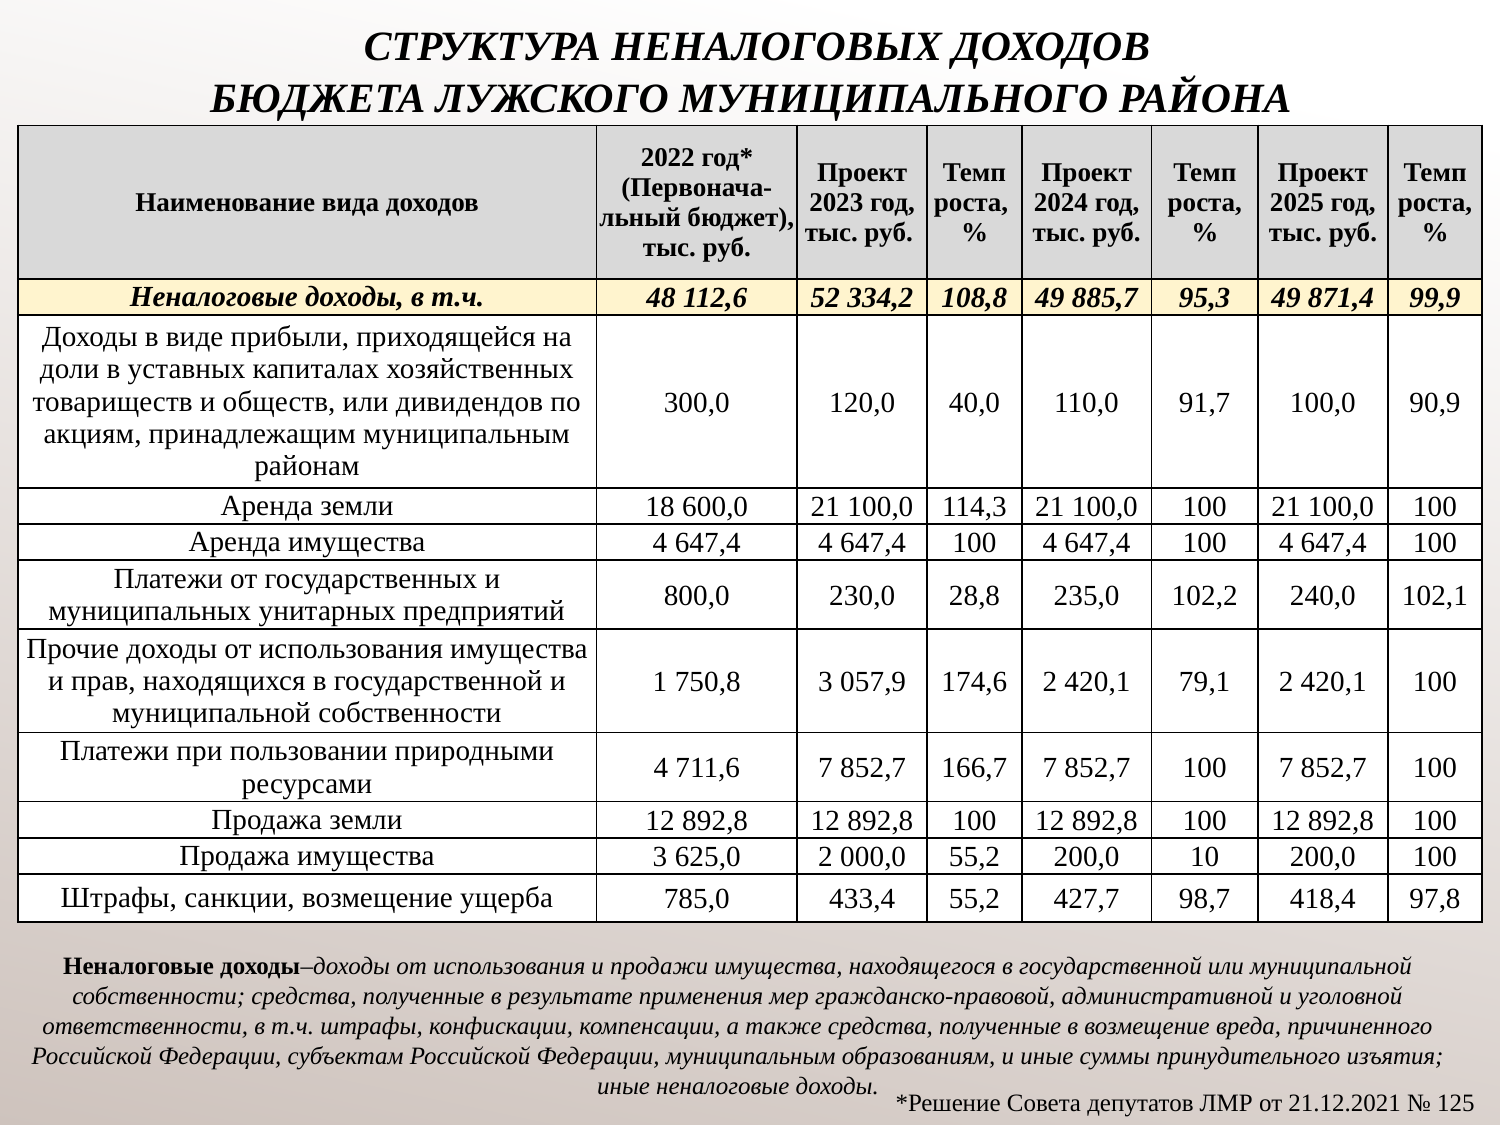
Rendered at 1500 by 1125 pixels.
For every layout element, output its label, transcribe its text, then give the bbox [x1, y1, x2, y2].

table_cell 55,2 [928, 875, 1021, 921]
table_cell 40,0 [928, 316, 1021, 487]
title Структура неналоговых доходов бюджета Лужского муниципального района [41, 5, 1471, 125]
table_cell 785,0 [597, 875, 796, 921]
table_cell 418,4 [1259, 875, 1387, 921]
table_cell 800,0 [597, 561, 796, 628]
table_header Темп роста, % [1152, 126, 1257, 278]
table_cell 433,4 [798, 875, 926, 921]
table_cell 230,0 [798, 561, 926, 628]
table_cell 166,7 [928, 733, 1021, 801]
table_cell Продажа имущества [19, 839, 596, 873]
table_cell Аренда земли [19, 489, 596, 523]
table_cell 102,2 [1152, 561, 1257, 628]
table_cell 21 100,0 [1259, 489, 1387, 523]
table_header Темп роста, % [928, 126, 1021, 278]
table_cell Продажа земли [19, 802, 596, 837]
table_cell 3 625,0 [597, 839, 796, 873]
table_cell 4 647,4 [1023, 525, 1151, 559]
table_cell 99,9 [1389, 280, 1481, 314]
table_cell 21 100,0 [798, 489, 926, 523]
table_cell 52 334,2 [798, 280, 926, 314]
table_cell 97,8 [1389, 875, 1481, 921]
table_cell 98,7 [1152, 875, 1257, 921]
table_cell 4 647,4 [1259, 525, 1387, 559]
table_cell 49 871,4 [1259, 280, 1387, 314]
table_cell 49 885,7 [1023, 280, 1151, 314]
table_header Проект 2023 год, тыс. руб. [798, 126, 926, 278]
table_header Темп роста, % [1389, 126, 1481, 278]
table_cell 7 852,7 [798, 733, 926, 801]
table_cell 102,1 [1389, 561, 1481, 628]
table_cell 12 892,8 [1023, 802, 1151, 837]
table_cell Аренда имущества [19, 525, 596, 559]
table_cell 2 420,1 [1023, 630, 1151, 732]
table_cell 90,9 [1389, 316, 1481, 487]
table_cell 100 [928, 525, 1021, 559]
table_cell 2 420,1 [1259, 630, 1387, 732]
table_header 2022 год* (Первонача- льный бюджет), тыс. руб. [597, 126, 796, 278]
table_cell 174,6 [928, 630, 1021, 732]
table_cell 100 [928, 802, 1021, 837]
table_cell 28,8 [928, 561, 1021, 628]
table_cell Штрафы, санкции, возмещение ущерба [19, 875, 596, 921]
table_cell 1 750,8 [597, 630, 796, 732]
table_cell 100 [1389, 802, 1481, 837]
table_cell 79,1 [1152, 630, 1257, 732]
table_cell 12 892,8 [597, 802, 796, 837]
table_cell 100 [1152, 489, 1257, 523]
table_cell 200,0 [1259, 839, 1387, 873]
table_cell Доходы в виде прибыли, приходящейся на доли в уставных капиталах хозяйственных товариществ и обществ, или дивидендов по акциям, принадлежащим муниципальным районам [19, 316, 596, 487]
table_cell 4 711,6 [597, 733, 796, 801]
table_cell 200,0 [1023, 839, 1151, 873]
table_cell 235,0 [1023, 561, 1151, 628]
table_cell 100 [1152, 525, 1257, 559]
table_cell 7 852,7 [1023, 733, 1151, 801]
table_cell 48 112,6 [597, 280, 796, 314]
table_cell 2 000,0 [798, 839, 926, 873]
table_cell Неналоговые доходы, в т.ч. [19, 280, 596, 314]
table_cell 100 [1389, 630, 1481, 732]
table_cell 240,0 [1259, 561, 1387, 628]
text_box Неналоговые доходы–доходы от использования и продажи имущества, находящегося в государственной или муниципальной собственности; средства, полученные в результате применения мер гражданско-правовой, административной и уголовной ответственности, в т.ч. штрафы, конфискации, компенсации, а также средства, полученные в возмещение вреда, причиненного Российской Федерации, субъектам Российской Федерации, муниципальным образованиям, и иные суммы принудительного изъятия; иные неналоговые доходы. [0, 942, 1496, 1107]
table_cell 100 [1389, 733, 1481, 801]
text_box *Решение Совета депутатов ЛМР от 21.12.2021 № 125 [880, 1079, 1500, 1125]
table_cell 91,7 [1152, 316, 1257, 487]
table_cell 12 892,8 [1259, 802, 1387, 837]
table_cell Прочие доходы от использования имущества и прав, находящихся в государственной и муниципальной собственности [19, 630, 596, 732]
table_cell 4 647,4 [597, 525, 796, 559]
table_cell Платежи при пользовании природными ресурсами [19, 733, 596, 801]
table_cell 12 892,8 [798, 802, 926, 837]
table_cell 3 057,9 [798, 630, 926, 732]
table_cell 120,0 [798, 316, 926, 487]
table_cell 21 100,0 [1023, 489, 1151, 523]
table_header Проект 2025 год, тыс. руб. [1259, 126, 1387, 278]
table_cell 4 647,4 [798, 525, 926, 559]
table_header Наименование вида доходов [19, 126, 596, 278]
table_cell 55,2 [928, 839, 1021, 873]
table_cell 427,7 [1023, 875, 1151, 921]
table_cell 100 [1389, 489, 1481, 523]
table_cell 100,0 [1259, 316, 1387, 487]
table_cell 108,8 [928, 280, 1021, 314]
table_cell 300,0 [597, 316, 796, 487]
table_header Проект 2024 год, тыс. руб. [1023, 126, 1151, 278]
table_cell 10 [1152, 839, 1257, 873]
table_cell Платежи от государственных и муниципальных унитарных предприятий [19, 561, 596, 628]
table_cell 114,3 [928, 489, 1021, 523]
table_cell 100 [1152, 733, 1257, 801]
table_cell 18 600,0 [597, 489, 796, 523]
table_cell 100 [1389, 839, 1481, 873]
table_cell 100 [1152, 802, 1257, 837]
table_cell 110,0 [1023, 316, 1151, 487]
table_cell 95,3 [1152, 280, 1257, 314]
table_cell 100 [1389, 525, 1481, 559]
table_cell 7 852,7 [1259, 733, 1387, 801]
